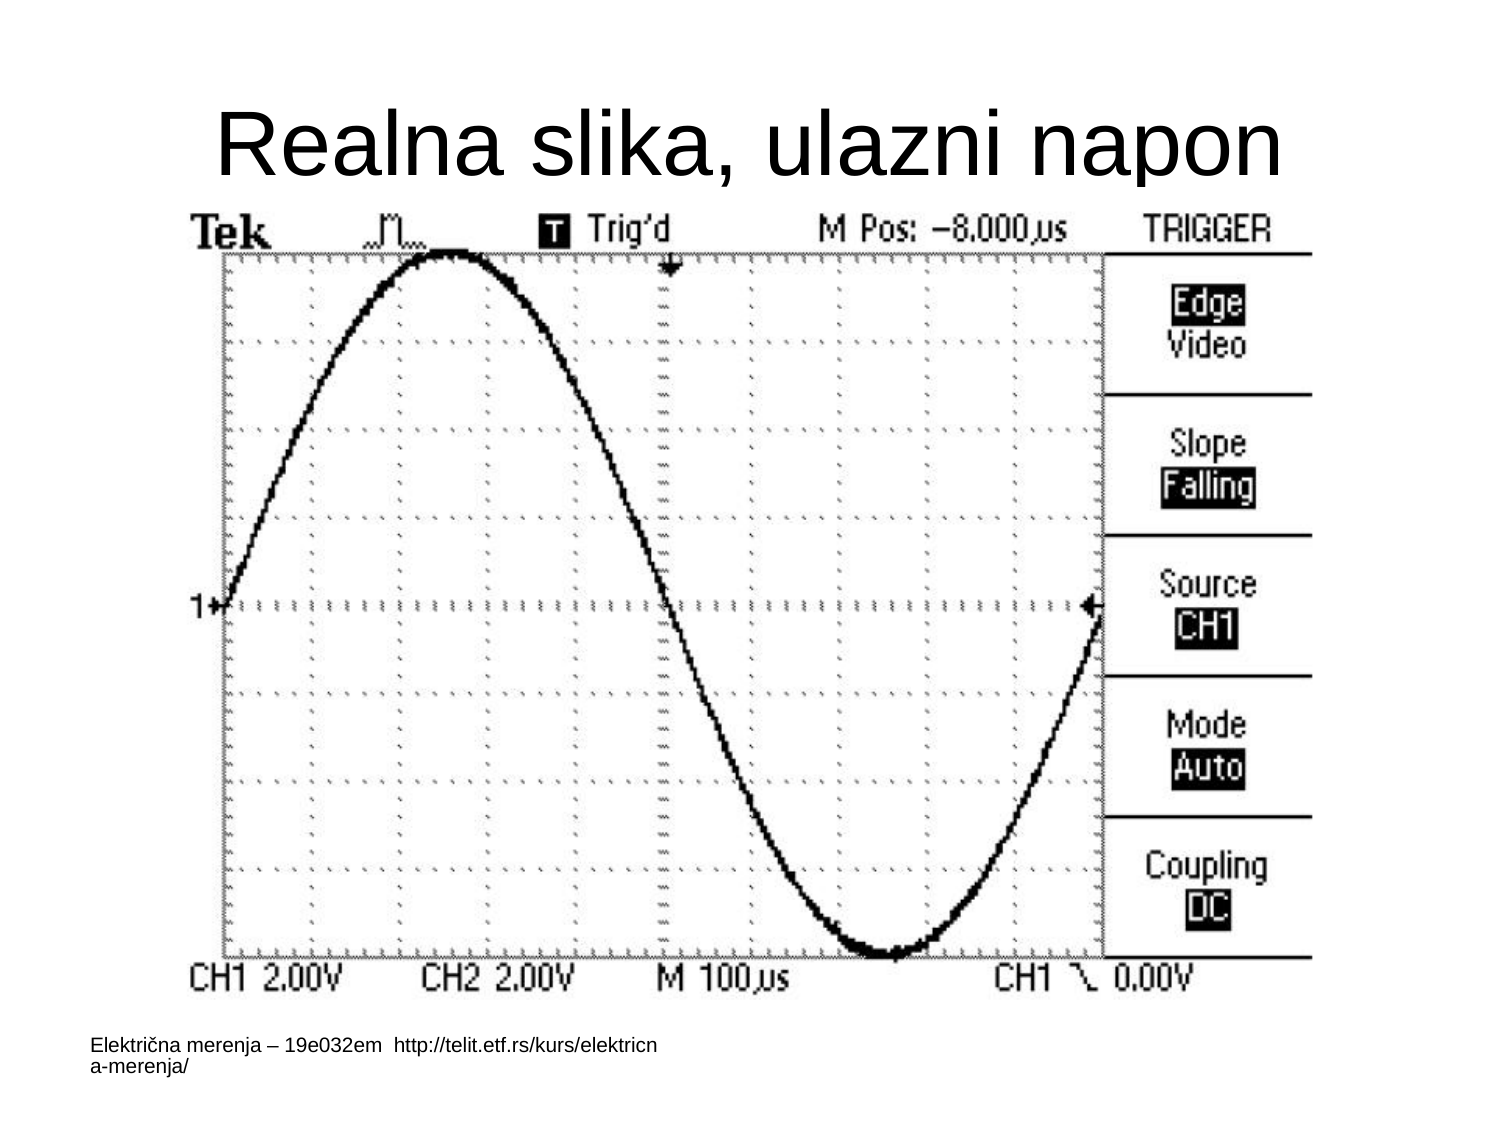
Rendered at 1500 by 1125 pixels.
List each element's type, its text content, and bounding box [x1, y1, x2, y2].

footer Električna merenja – 19e032em http://telit.etf.rs/kurs/elektricna-merenja/ [74, 1024, 676, 1103]
title Realna slika, ulazni napon [74, 44, 1426, 233]
picture [124, 187, 1376, 1013]
